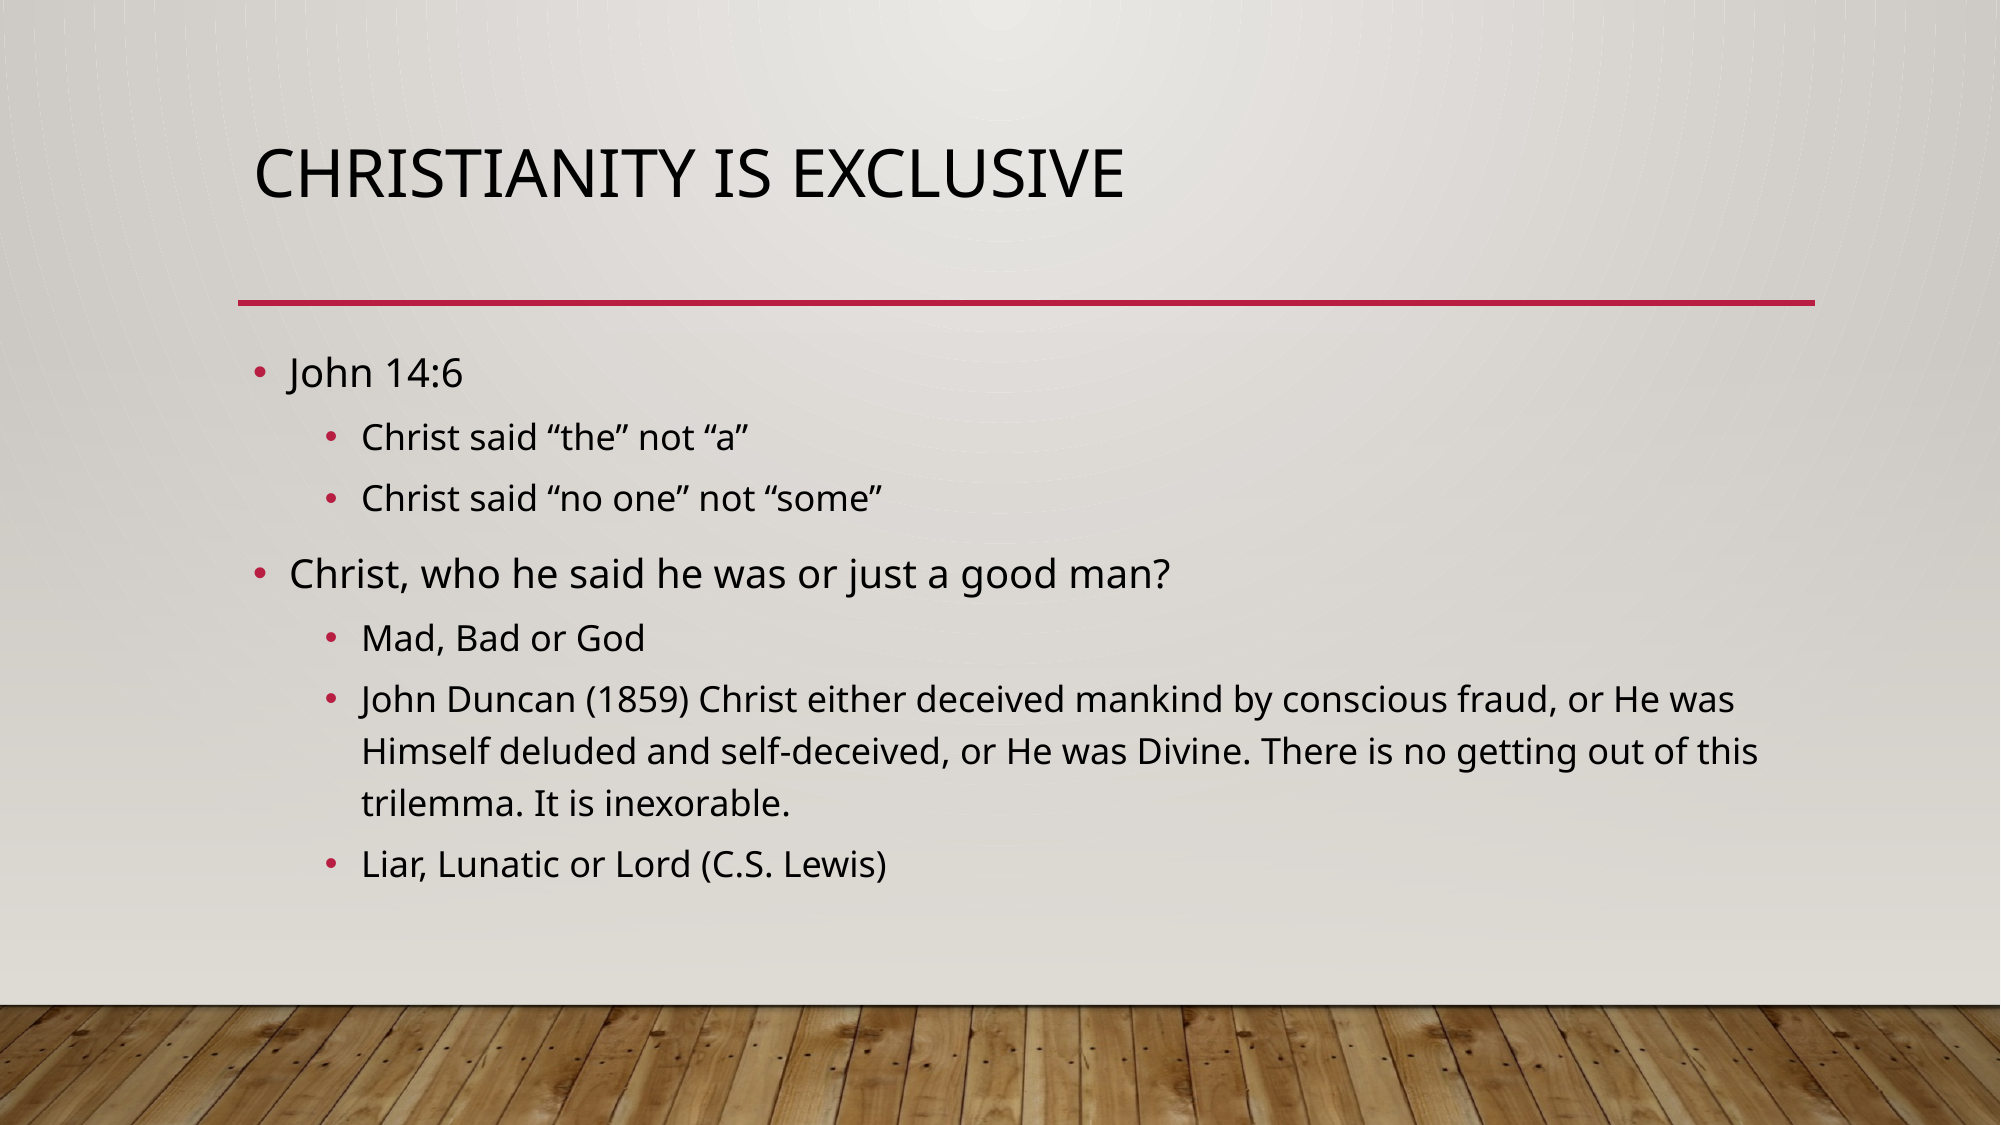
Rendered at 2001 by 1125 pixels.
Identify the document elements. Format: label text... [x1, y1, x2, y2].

picture [0, 1005, 2000, 1125]
list John 14:6 Christ said “the” not “a” Christ said “no one” not “some” Christ, who he said he was or just a good man? Mad, Bad or God John Duncan (1859) Christ either deceived mankind by conscious fraud, or He was Himself deluded and self-deceived, or He was Divine. There is no getting out of this trilemma. It is inexorable. Liar, Lunatic or Lord (C.S. Lewis) [238, 330, 1814, 897]
title Christianity is Exclusive [238, 131, 1814, 305]
